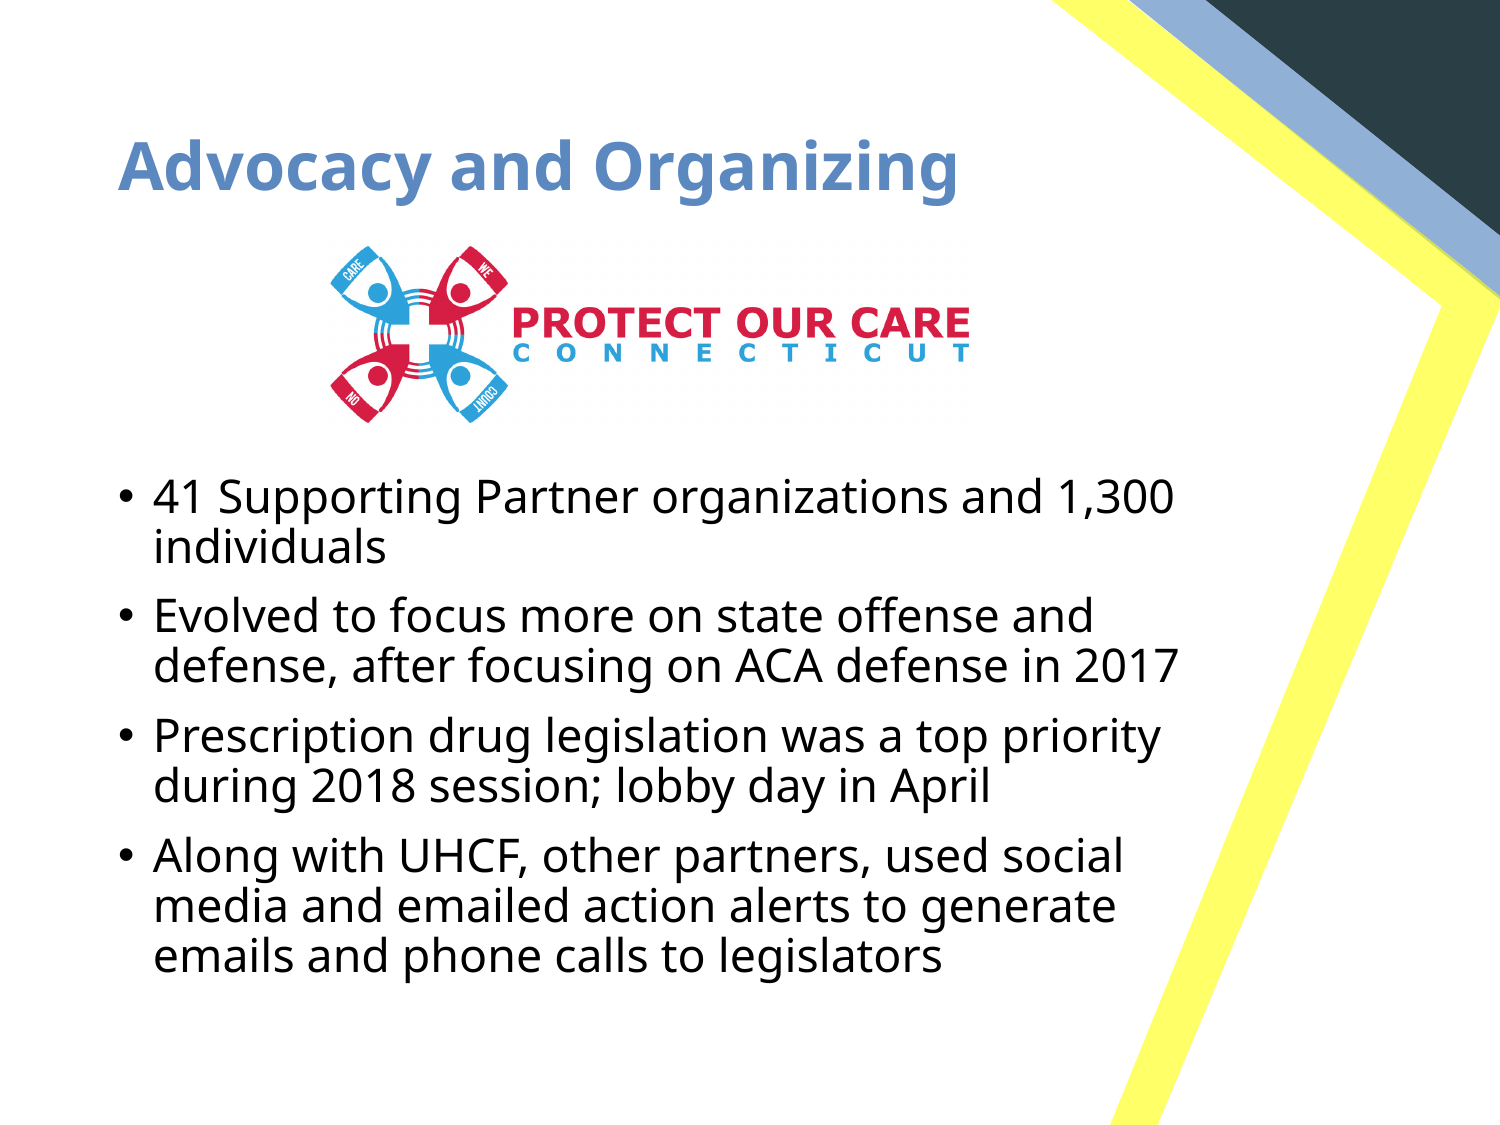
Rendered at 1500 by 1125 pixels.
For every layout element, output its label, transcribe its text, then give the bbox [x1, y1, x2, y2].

picture [325, 237, 973, 429]
title Advocacy and Organizing [103, 59, 1397, 278]
list 41 Supporting Partner organizations and 1,300 individuals Evolved to focus more on state offense and defense, after focusing on ACA defense in 2017 Prescription drug legislation was a top priority during 2018 session; lobby day in April Along with UHCF, other partners, used social media and emailed action alerts to generate emails and phone calls to legislators [103, 465, 1216, 1063]
